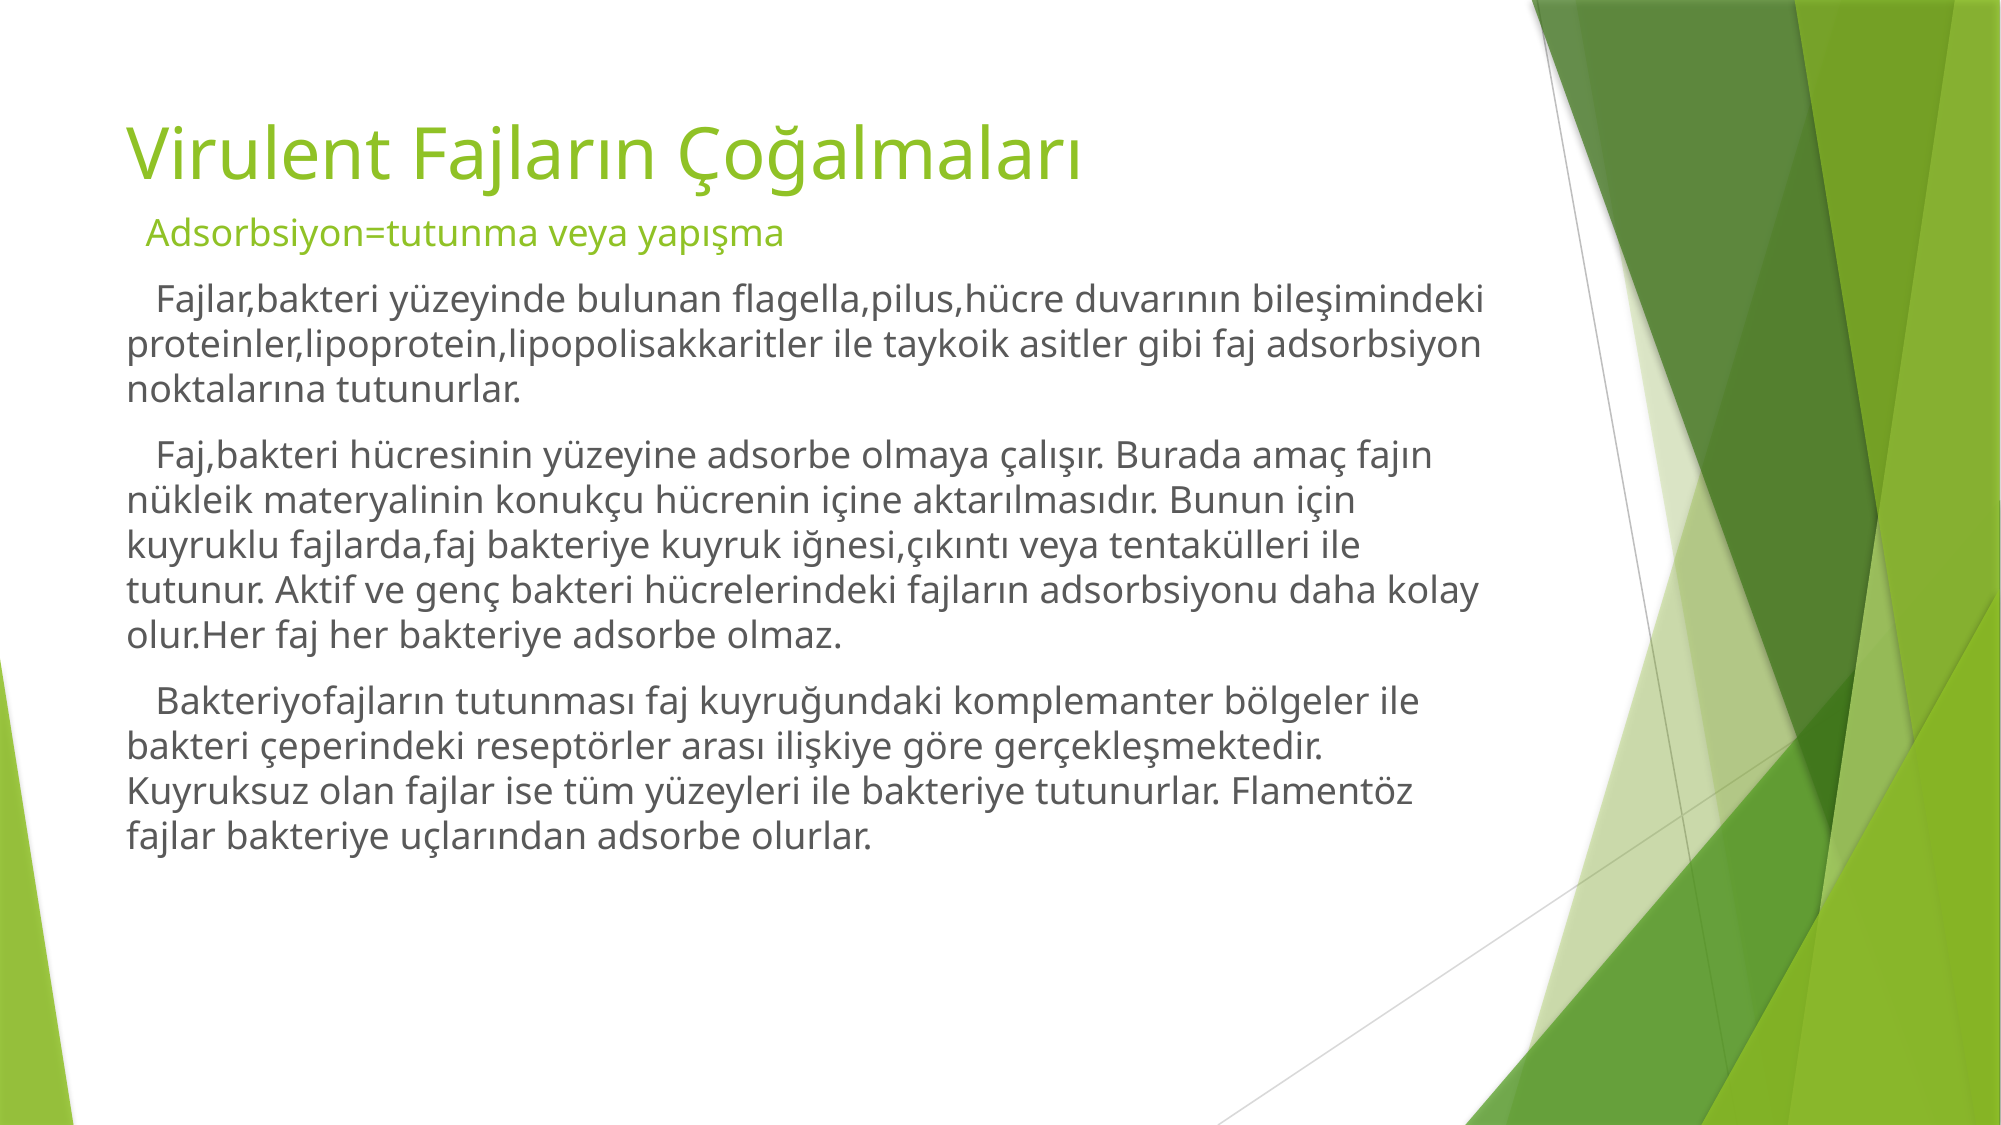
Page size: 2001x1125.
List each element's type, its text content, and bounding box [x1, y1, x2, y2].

title Virulent Fajların Çoğalmaları [111, 99, 1522, 201]
list Adsorbsiyon=tutunma veya yapışma Fajlar,bakteri yüzeyinde bulunan flagella,pilus,hücre duvarının bileşimindeki proteinler,lipoprotein,lipopolisakkaritler ile taykoik asitler gibi faj adsorbsiyon noktalarına tutunurlar. Faj,bakteri hücresinin yüzeyine adsorbe olmaya çalışır. Burada amaç fajın nükleik materyalinin konukçu hücrenin içine aktarılmasıdır. Bunun için kuyruklu fajlarda,faj bakteriye kuyruk iğnesi,çıkıntı veya tentakülleri ile tutunur. Aktif ve genç bakteri hücrelerindeki fajların adsorbsiyonu daha kolay olur.Her faj her bakteriye adsorbe olmaz. Bakteriyofajların tutunması faj kuyruğundaki komplemanter bölgeler ile bakteri çeperindeki reseptörler arası ilişkiye göre gerçekleşmektedir. Kuyruksuz olan fajlar ise tüm yüzeyleri ile bakteriye tutunurlar. Flamentöz fajlar bakteriye uçlarından adsorbe olurlar. [111, 201, 1522, 991]
